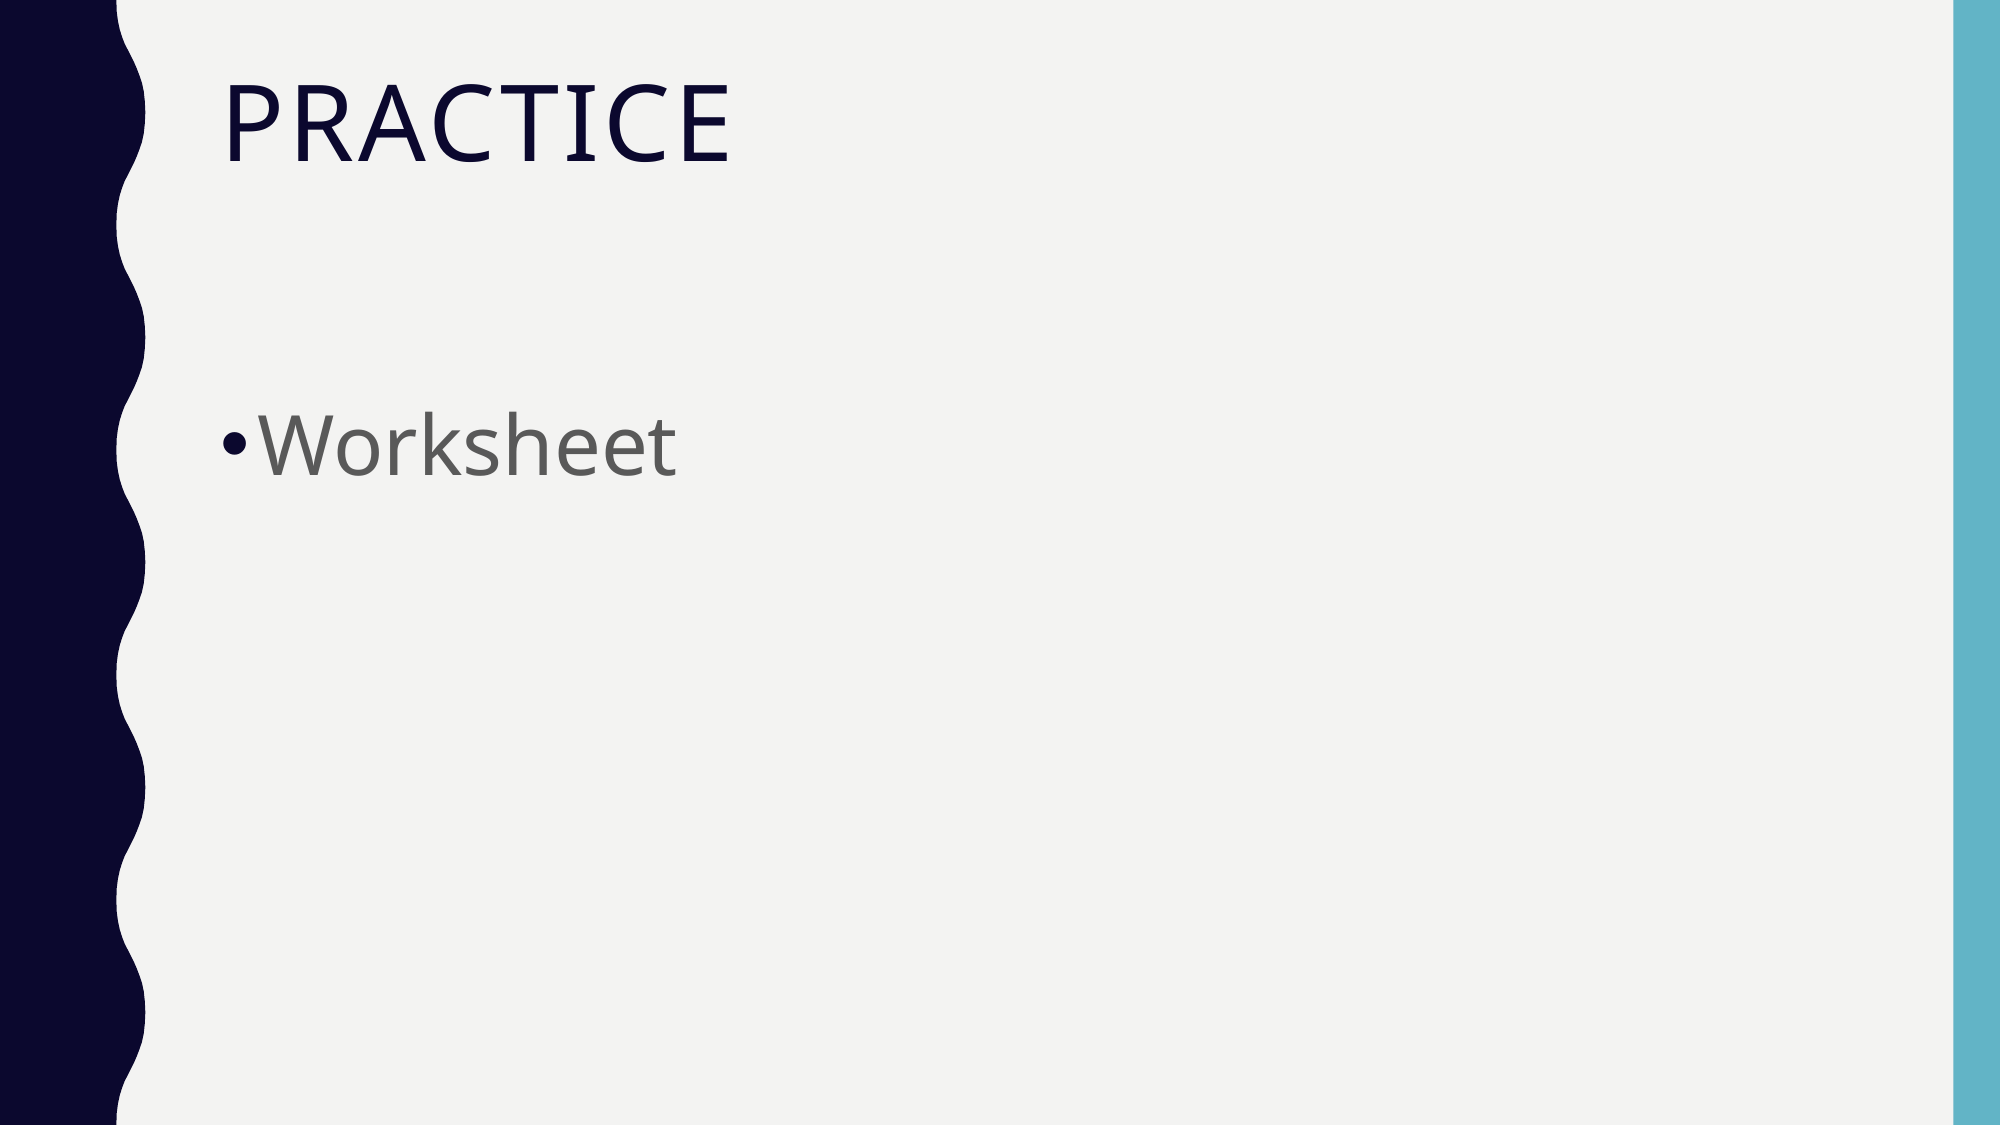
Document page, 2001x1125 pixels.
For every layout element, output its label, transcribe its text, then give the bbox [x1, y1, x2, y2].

list Worksheet [205, 375, 1875, 965]
title Practice [205, 62, 1875, 308]
